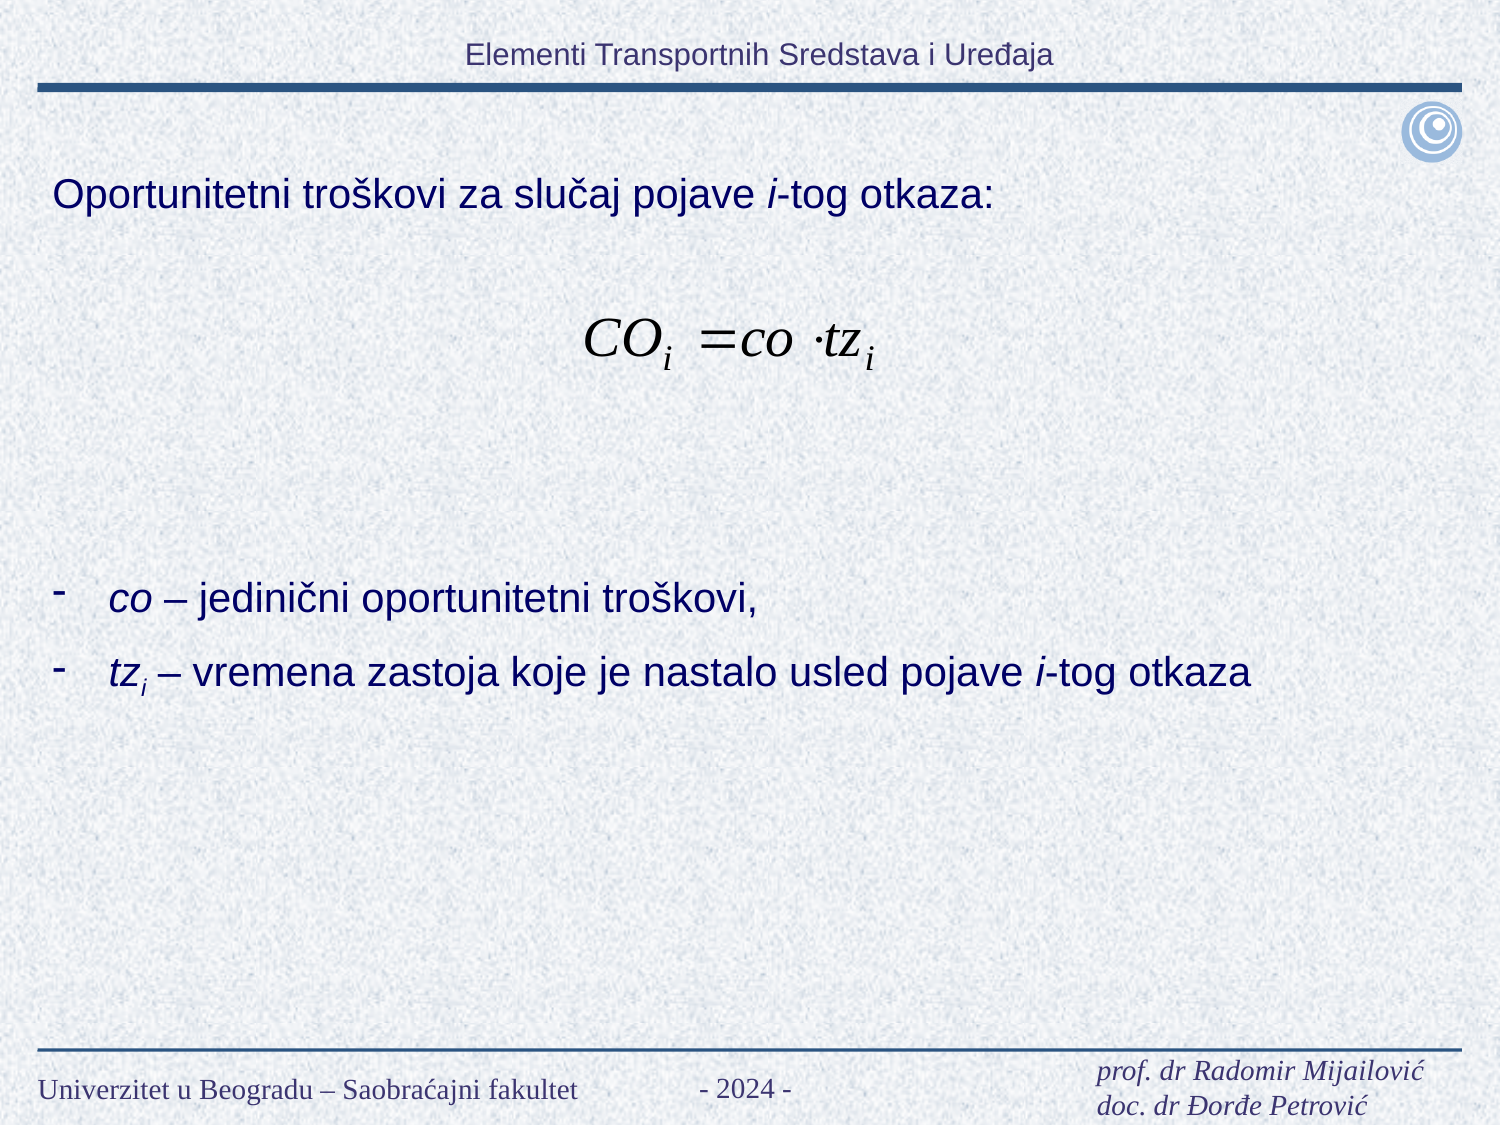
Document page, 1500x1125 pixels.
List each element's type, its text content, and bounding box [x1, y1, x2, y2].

text_box co – jedinični oportunitetni troškovi, tzi – vremena zastoja koje je nastalo usled pojave i-tog otkaza [37, 553, 1450, 709]
picture [1400, 99, 1463, 164]
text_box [574, 299, 891, 383]
text_box Oportunitetni troškovi za slučaj pojave i-tog otkaza: [37, 149, 1450, 225]
